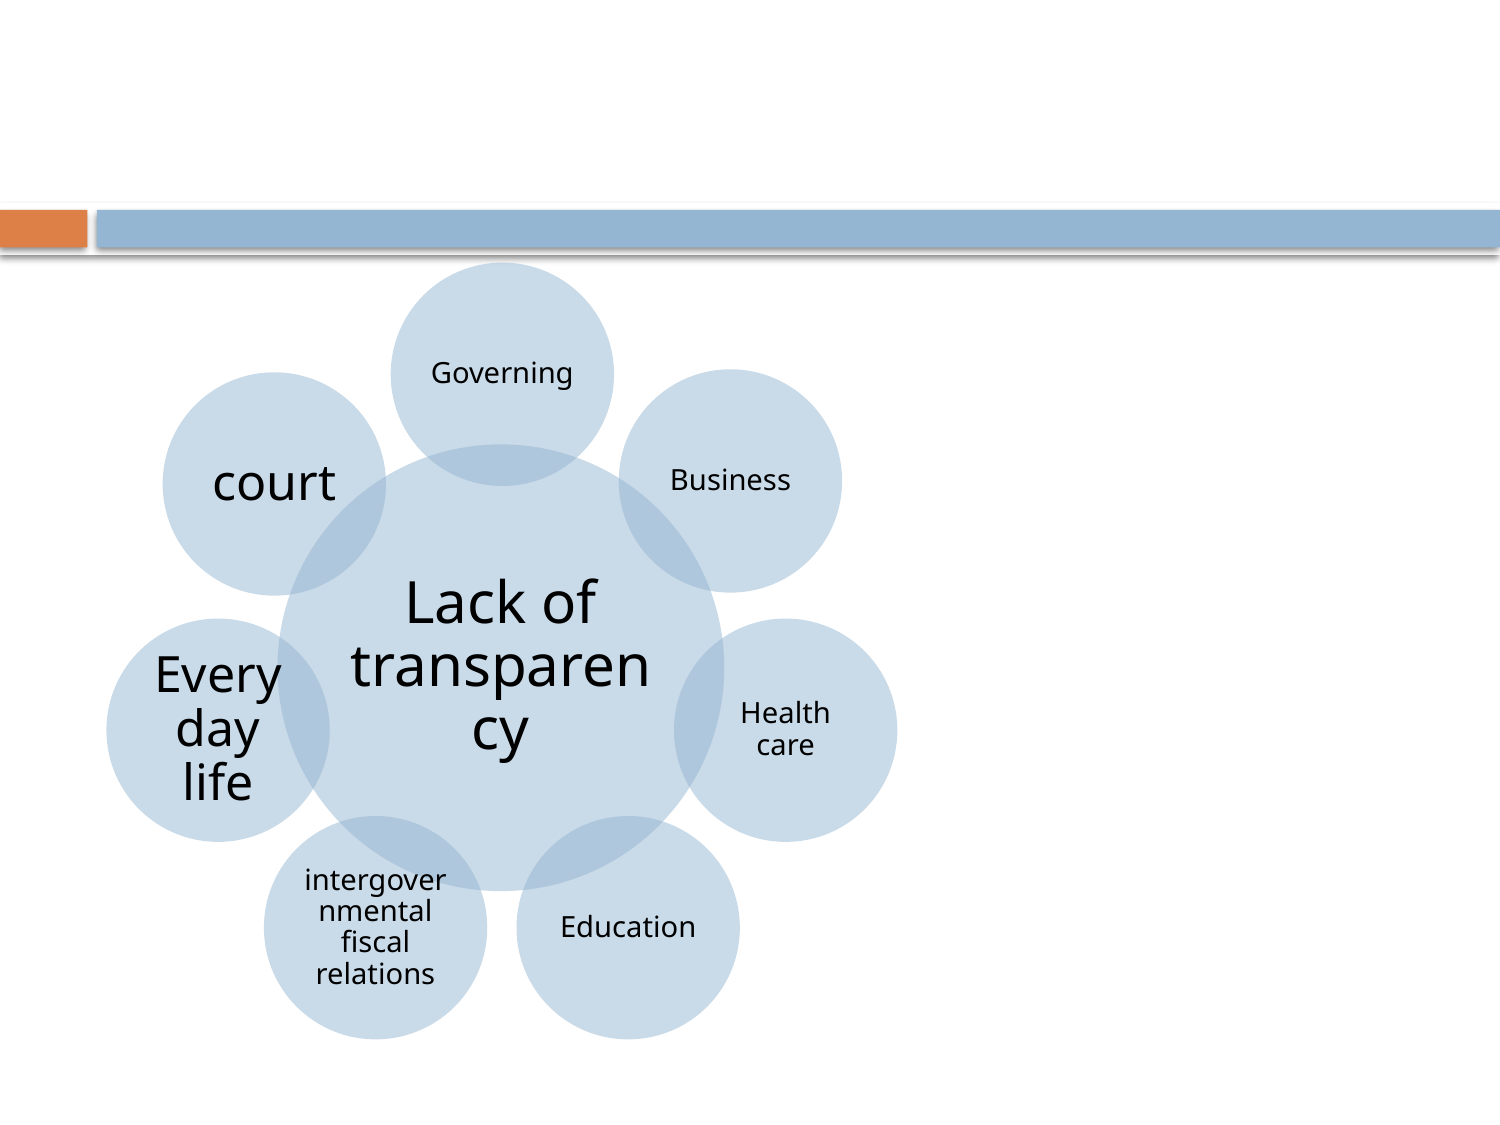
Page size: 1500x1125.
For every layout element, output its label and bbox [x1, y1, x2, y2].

text_box [99, 255, 904, 1048]
